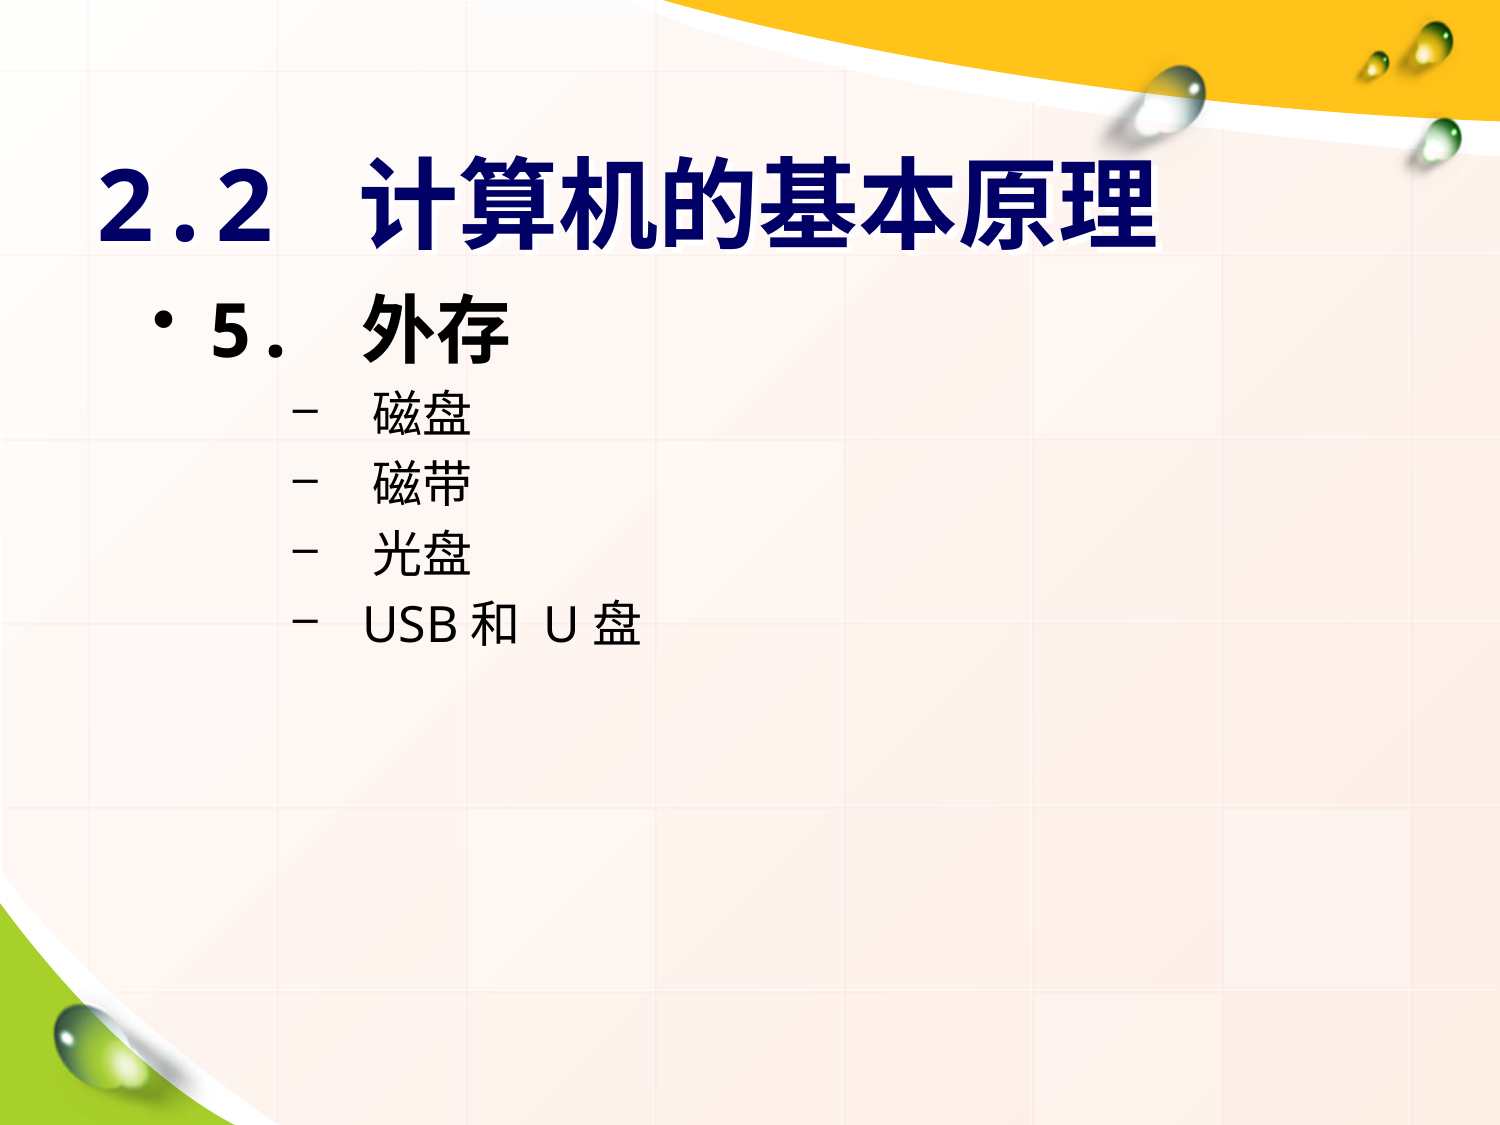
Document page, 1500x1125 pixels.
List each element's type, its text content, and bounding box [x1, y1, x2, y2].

picture [0, 929, 230, 1125]
list 5. 外存 磁盘 磁带 光盘 USB和 U盘 [137, 275, 1313, 973]
picture [1076, 0, 1500, 306]
title 2.2 计算机的基本原理 [79, 125, 1430, 278]
